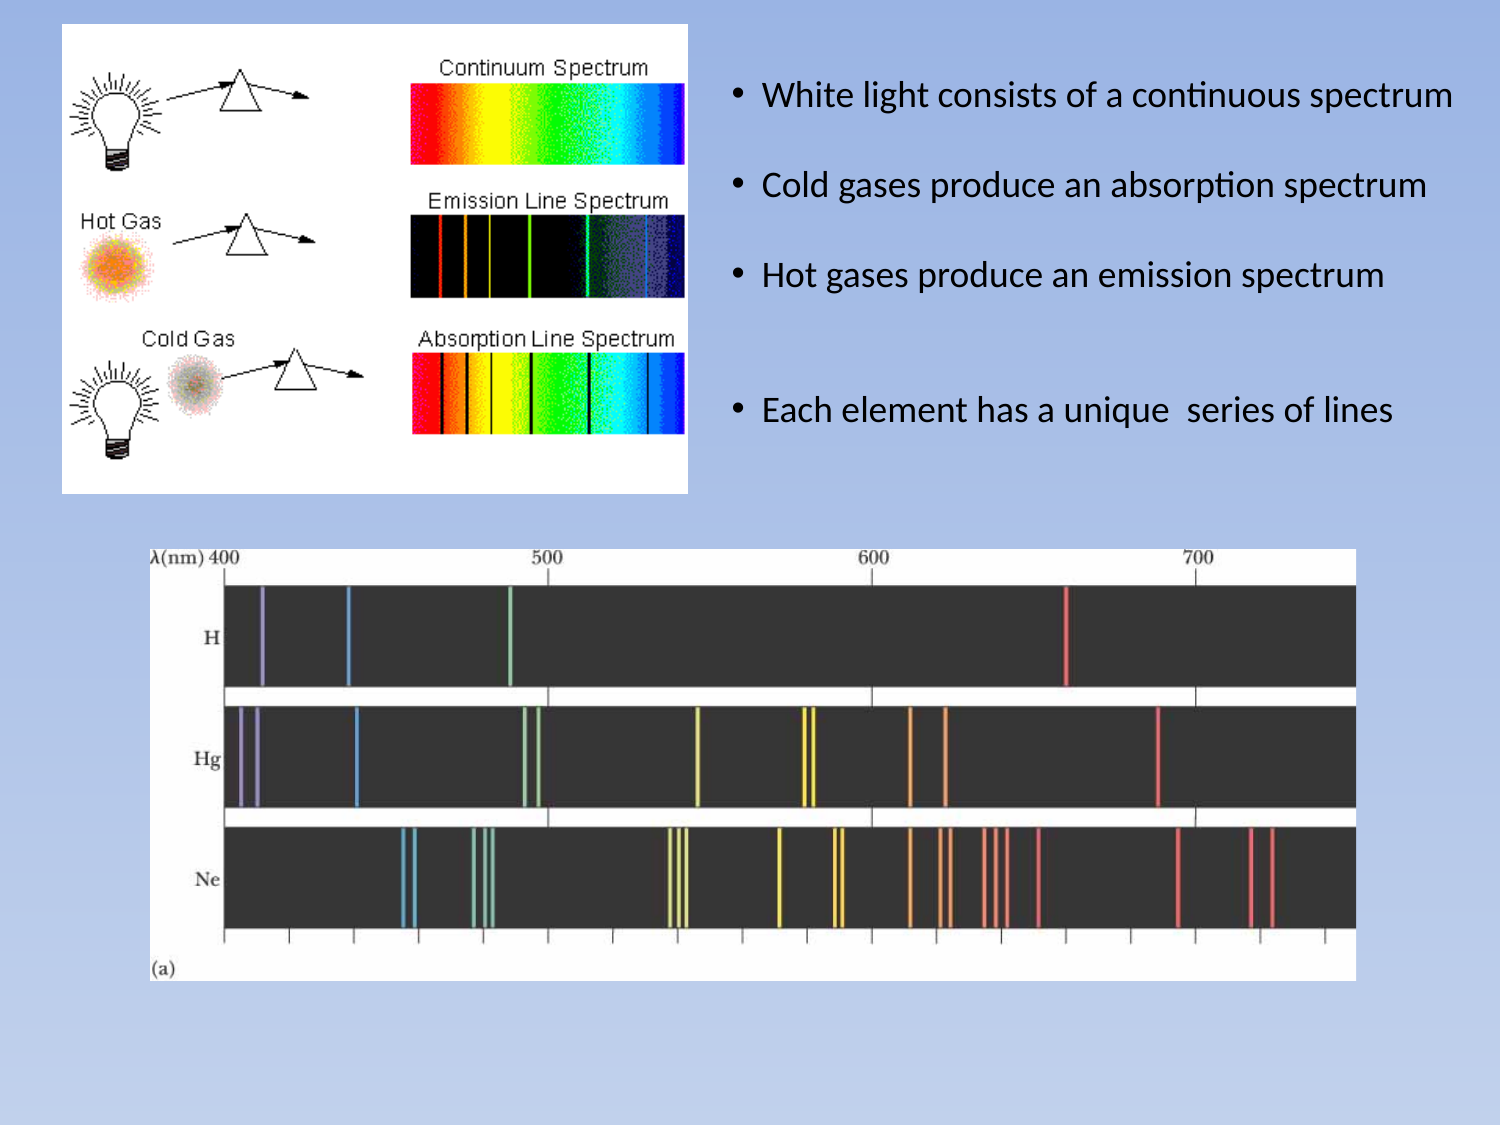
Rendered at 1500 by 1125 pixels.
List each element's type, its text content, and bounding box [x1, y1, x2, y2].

picture [149, 549, 1357, 981]
picture [62, 24, 688, 494]
text_box White light consists of a continuous spectrum Cold gases produce an absorption spectrum Hot gases produce an emission spectrum Each element has a unique series of lines [716, 62, 1470, 528]
